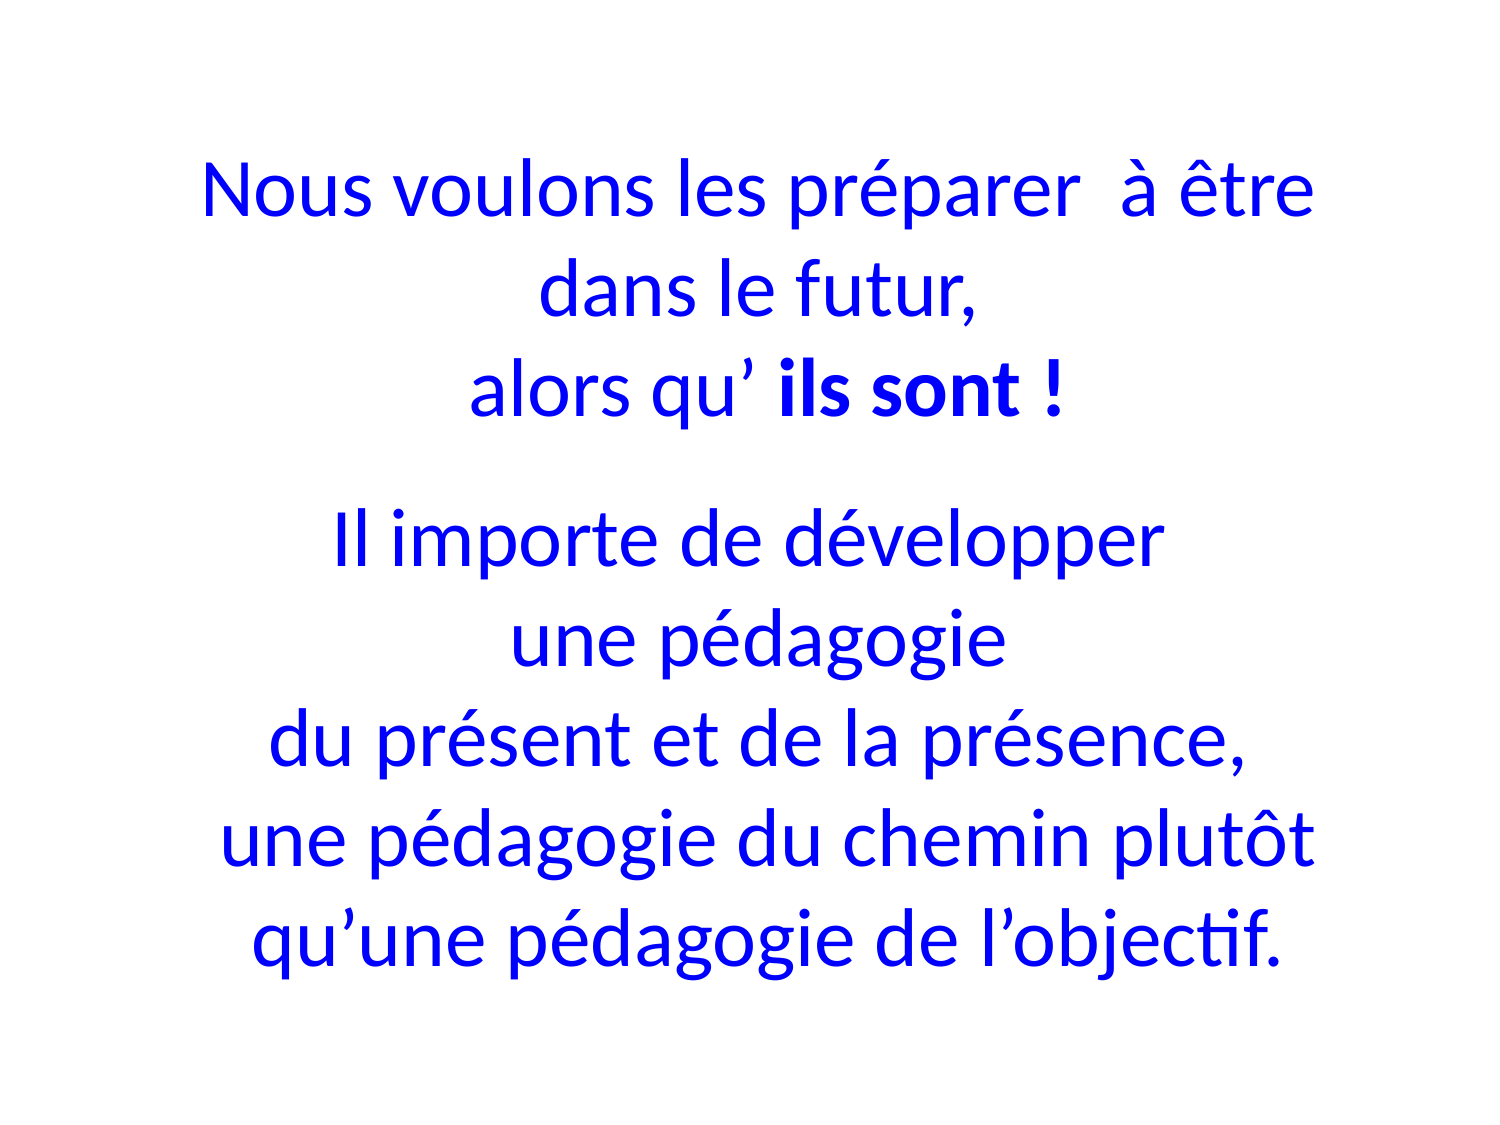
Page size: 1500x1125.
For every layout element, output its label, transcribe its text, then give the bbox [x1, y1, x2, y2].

text_box Nous voulons les préparer à être dans le futur, alors qu’ ils sont ! Il importe de développer une pédagogie du présent et de la présence, une pédagogie du chemin plutôt qu’une pédagogie de l’objectif. [95, 125, 1441, 991]
